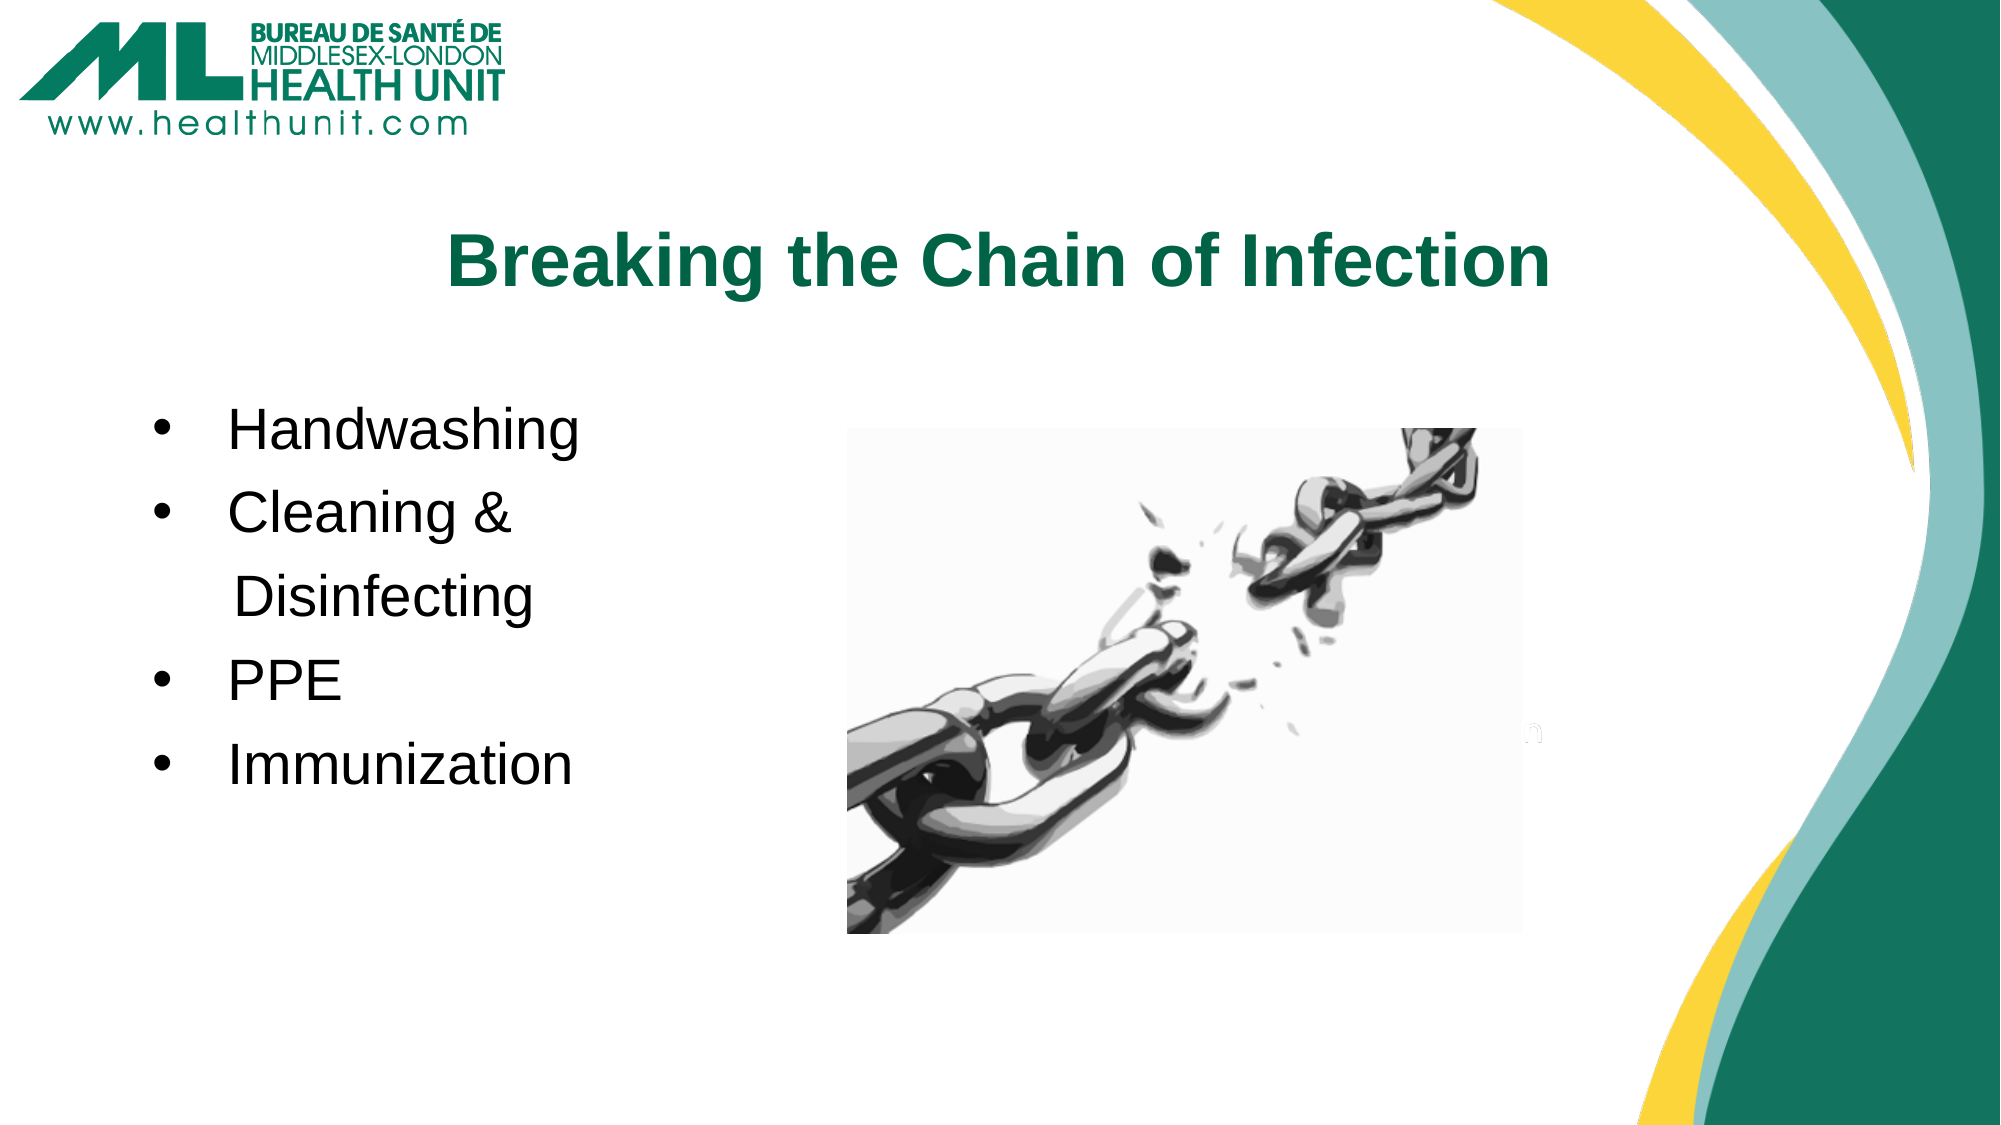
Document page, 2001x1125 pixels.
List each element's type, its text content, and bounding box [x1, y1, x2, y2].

list Handwashing​ Cleaning & ​ Disinfecting​ PPE​ Immunization​ [137, 391, 1000, 1106]
picture [0, 0, 2000, 1125]
title Breaking the Chain of Infection​ [137, 153, 1863, 371]
